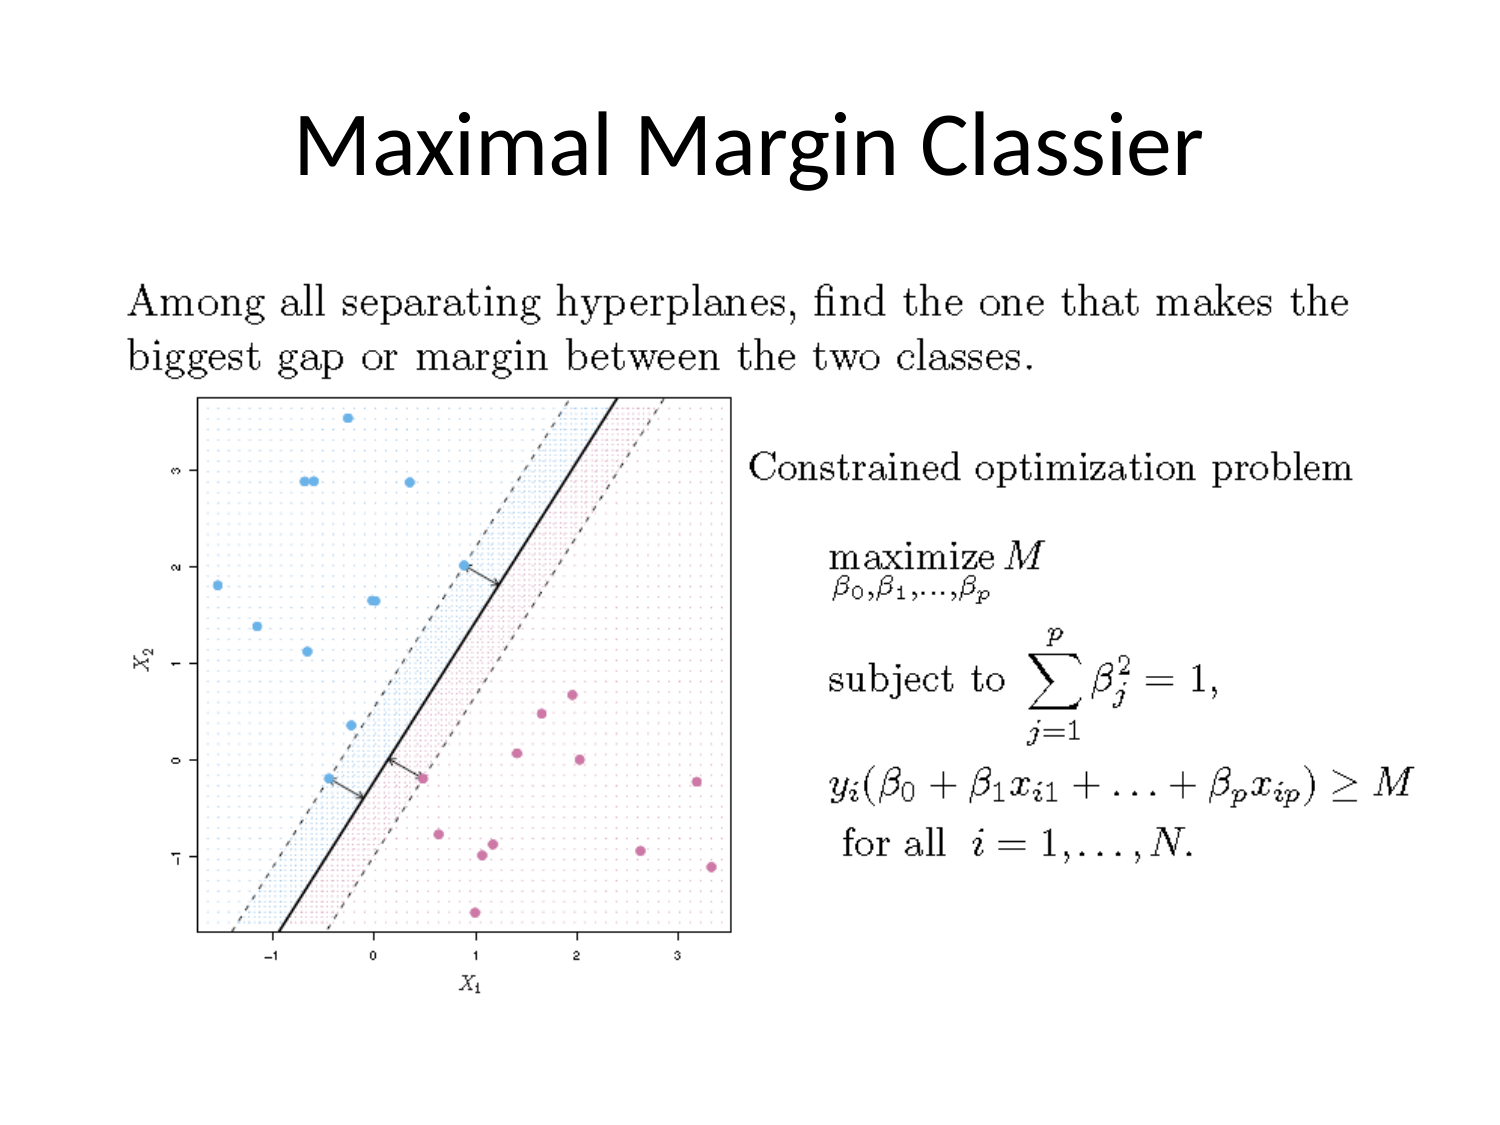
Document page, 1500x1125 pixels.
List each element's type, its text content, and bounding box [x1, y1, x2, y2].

title Maximal Margin Classier [75, 45, 1425, 233]
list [74, 266, 1426, 1001]
